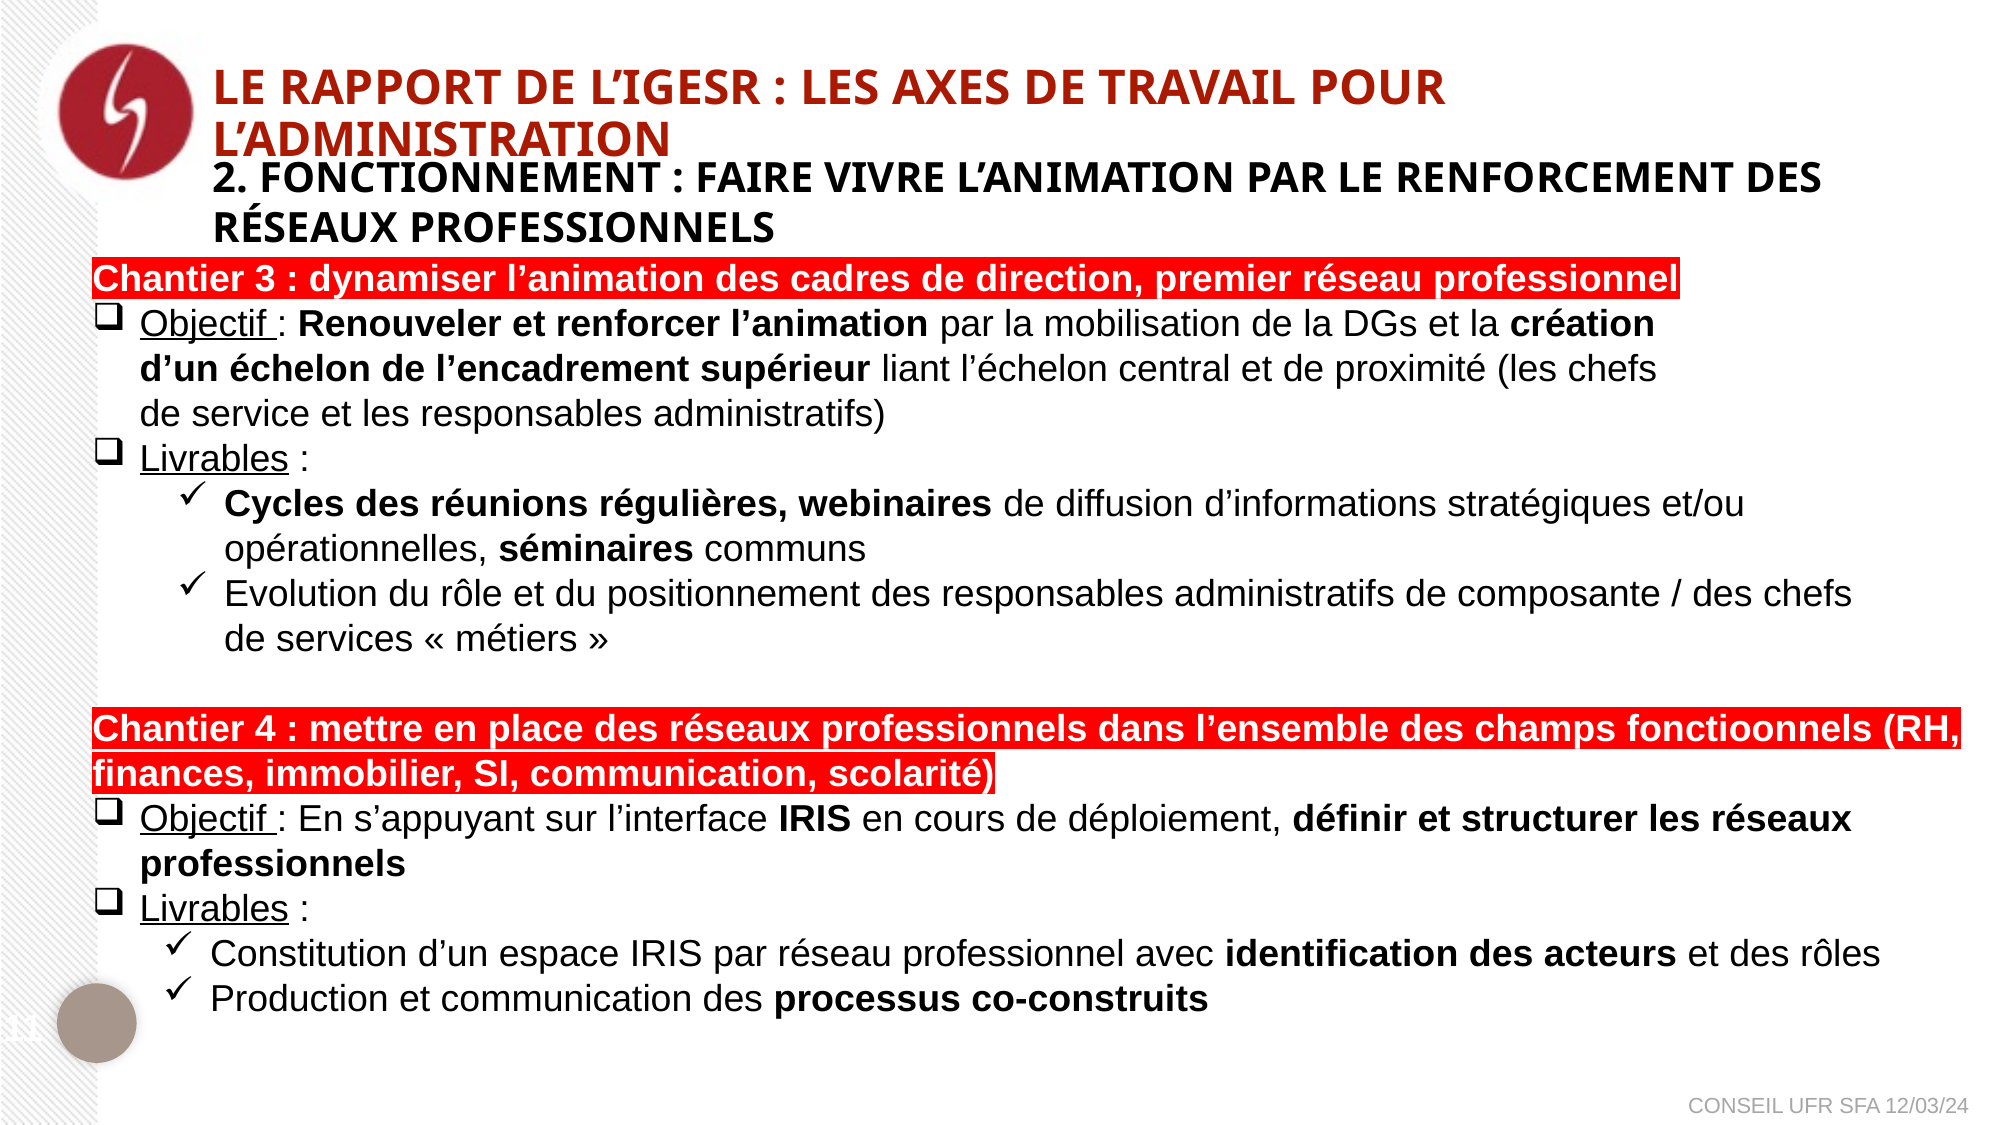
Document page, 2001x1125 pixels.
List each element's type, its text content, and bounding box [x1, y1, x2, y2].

text_box Chantier 3 : dynamiser l’animation des cadres de direction, premier réseau professionnel Objectif : Renouveler et renforcer l’animation par la mobilisation de la DGs et la création d’un échelon de l’encadrement supérieur liant l’échelon central et de proximité (les chefs de service et les responsables administratifs) Livrables : Cycles des réunions régulières, webinaires de diffusion d’informations stratégiques et/ou opérationnelles, séminaires communs Evolution du rôle et du positionnement des responsables administratifs de composante / des chefs de services « métiers » Chantier 4 : mettre en place des réseaux professionnels dans l’ensemble des champs fonctioonnels (RH, finances, immobilier, SI, communication, scolarité) Objectif : En s’appuyant sur l’interface IRIS en cours de déploiement, définir et structurer les réseaux professionnels Livrables : Constitution d’un espace IRIS par réseau professionnel avec identification des acteurs et des rôles Production et communication des processus co-construits [77, 246, 2000, 1027]
title Le rapport de l’IGESR : Les axes de travail pour l’administration [197, 55, 1923, 175]
text_box 2. Fonctionnement : faire vivre l’animation par le renforcement des réseaux professionnels [197, 143, 1873, 246]
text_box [56, 983, 137, 1063]
picture [0, 0, 2001, 1125]
text_box CONSEIL UFR SFA 12/03/24 [1587, 1084, 2000, 1125]
